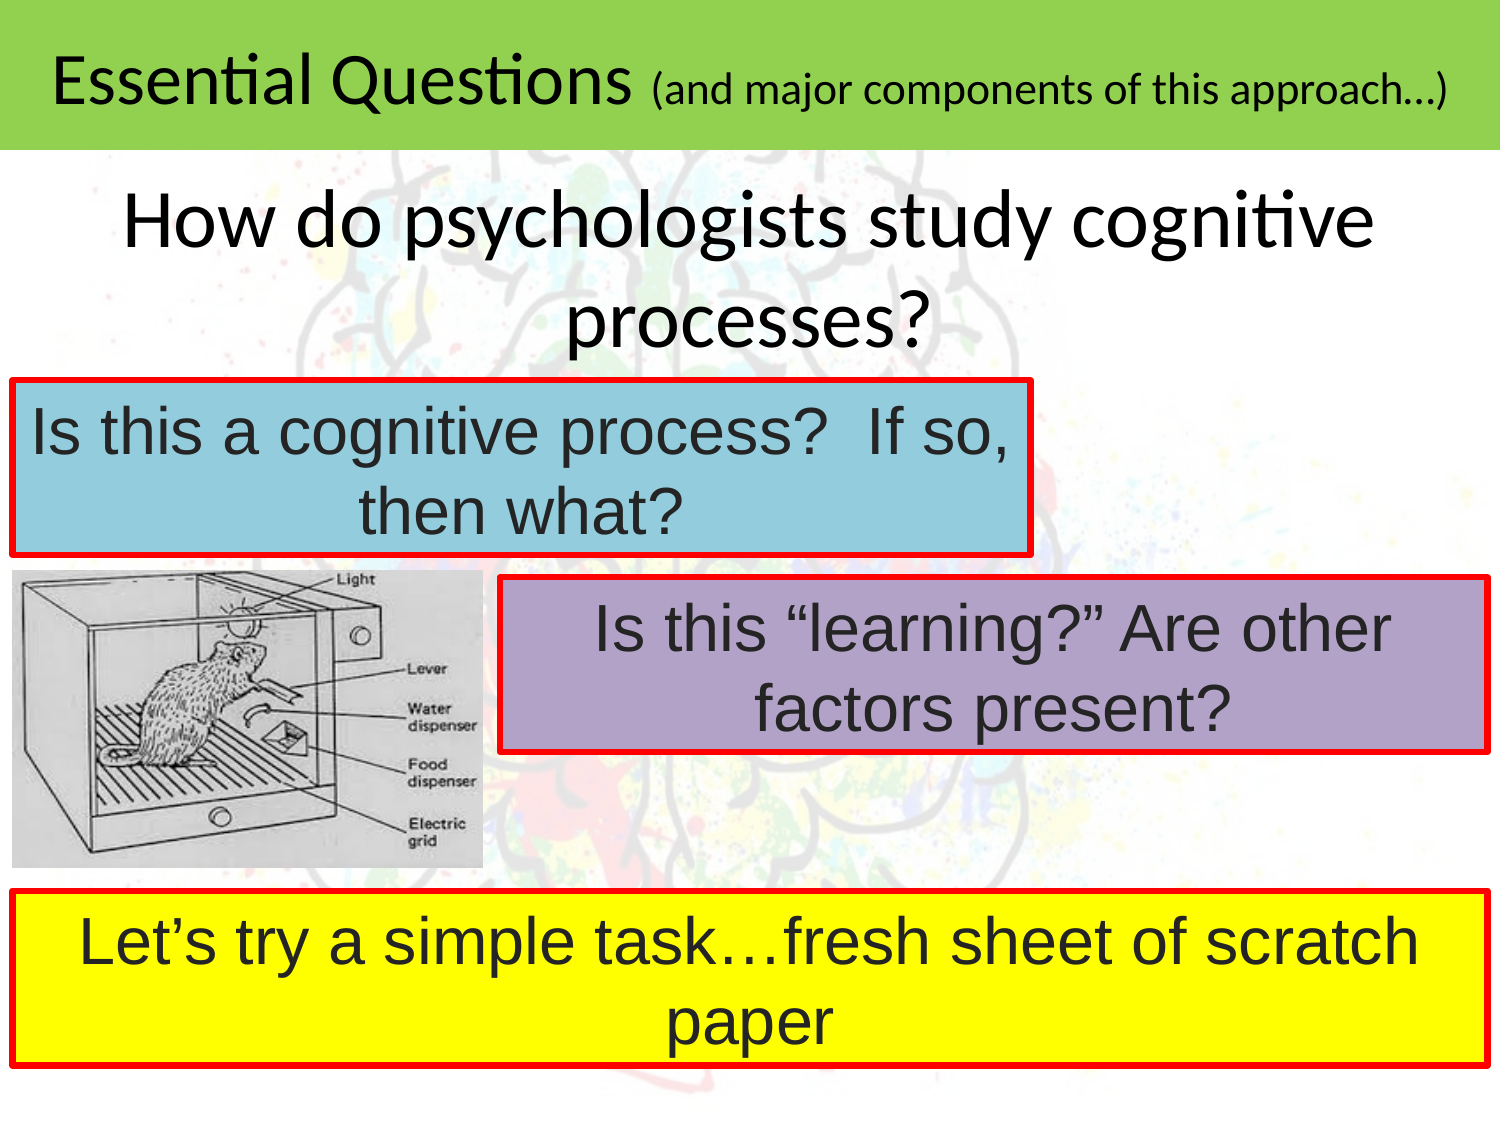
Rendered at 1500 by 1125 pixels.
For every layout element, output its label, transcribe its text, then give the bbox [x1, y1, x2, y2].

picture [12, 570, 483, 868]
text_box [0, 372, 1500, 438]
title Essential Questions (and major components of this approach…) [0, 0, 1500, 150]
text_box How do psychologists study cognitive processes? [0, 157, 1500, 372]
text_box Is this “learning?” Are other factors present? [499, 577, 1488, 752]
text_box Let’s try a simple task…fresh sheet of scratch paper [12, 890, 1488, 1066]
text_box Is this a cognitive process? If so, then what? [12, 380, 1031, 555]
